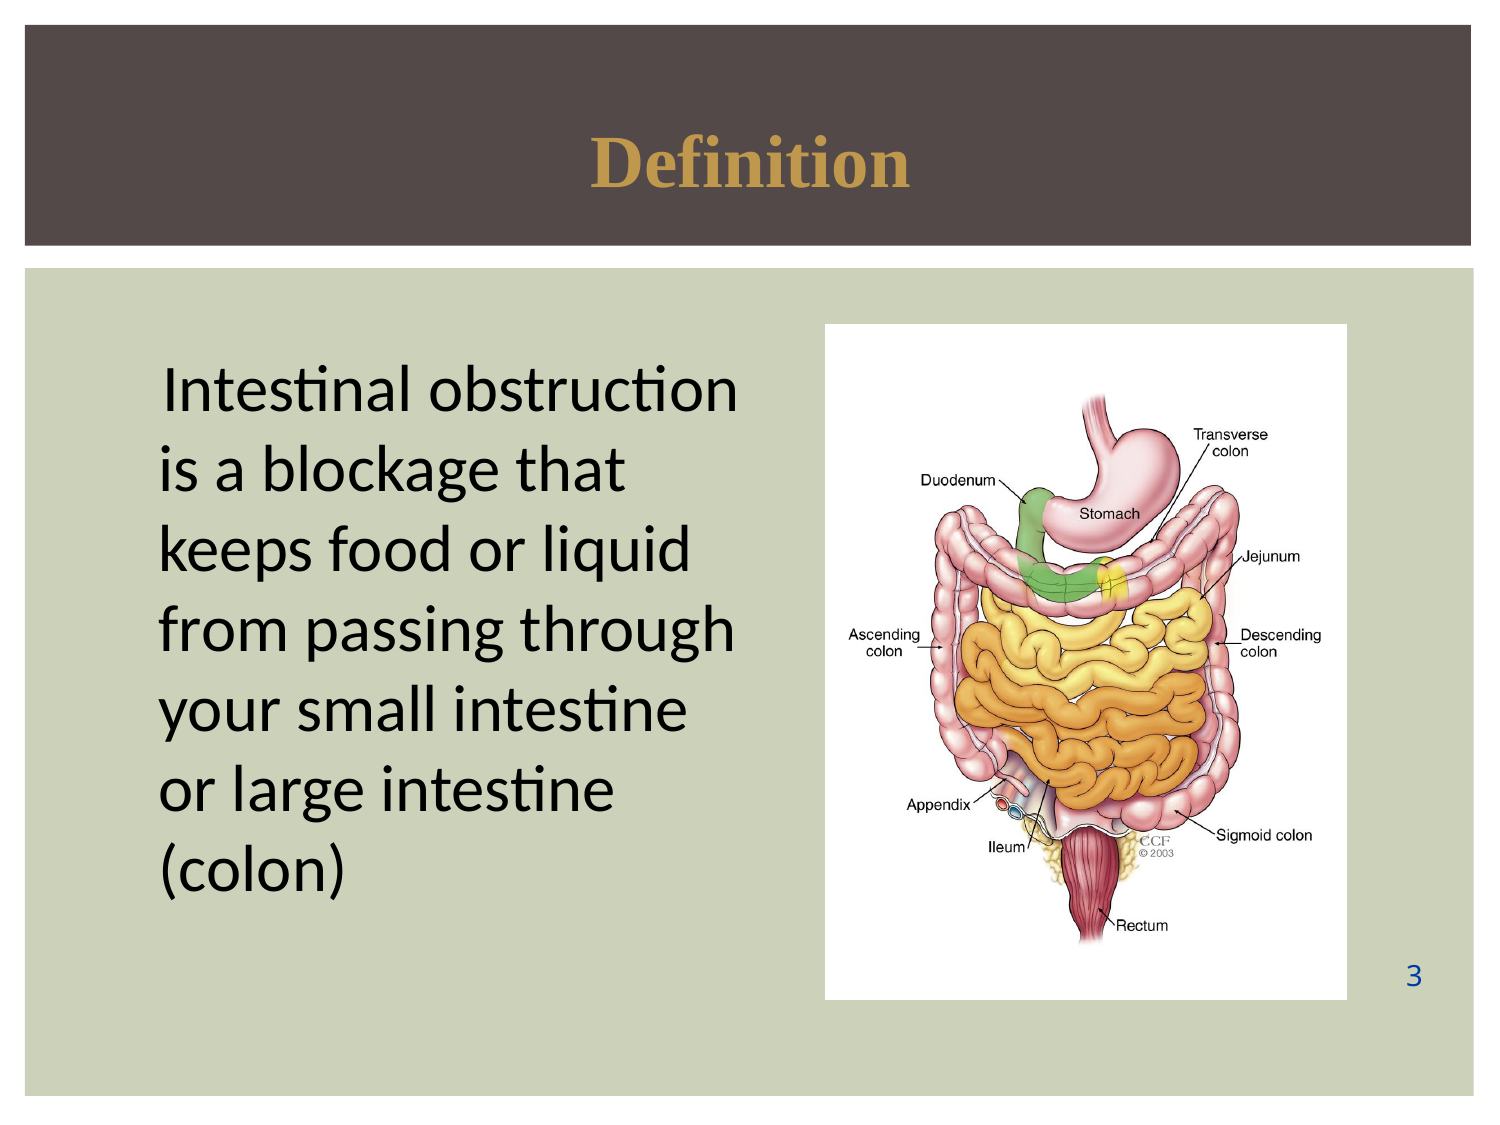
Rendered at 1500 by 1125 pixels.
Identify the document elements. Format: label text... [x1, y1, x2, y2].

text_box 3 [1345, 949, 1438, 1010]
picture [824, 324, 1347, 1001]
text_box Intestinal obstruction is a blockage that keeps food or liquid from passing through your small intestine or large intestine (colon) [87, 337, 763, 1125]
text_box Definition [362, 104, 1140, 210]
